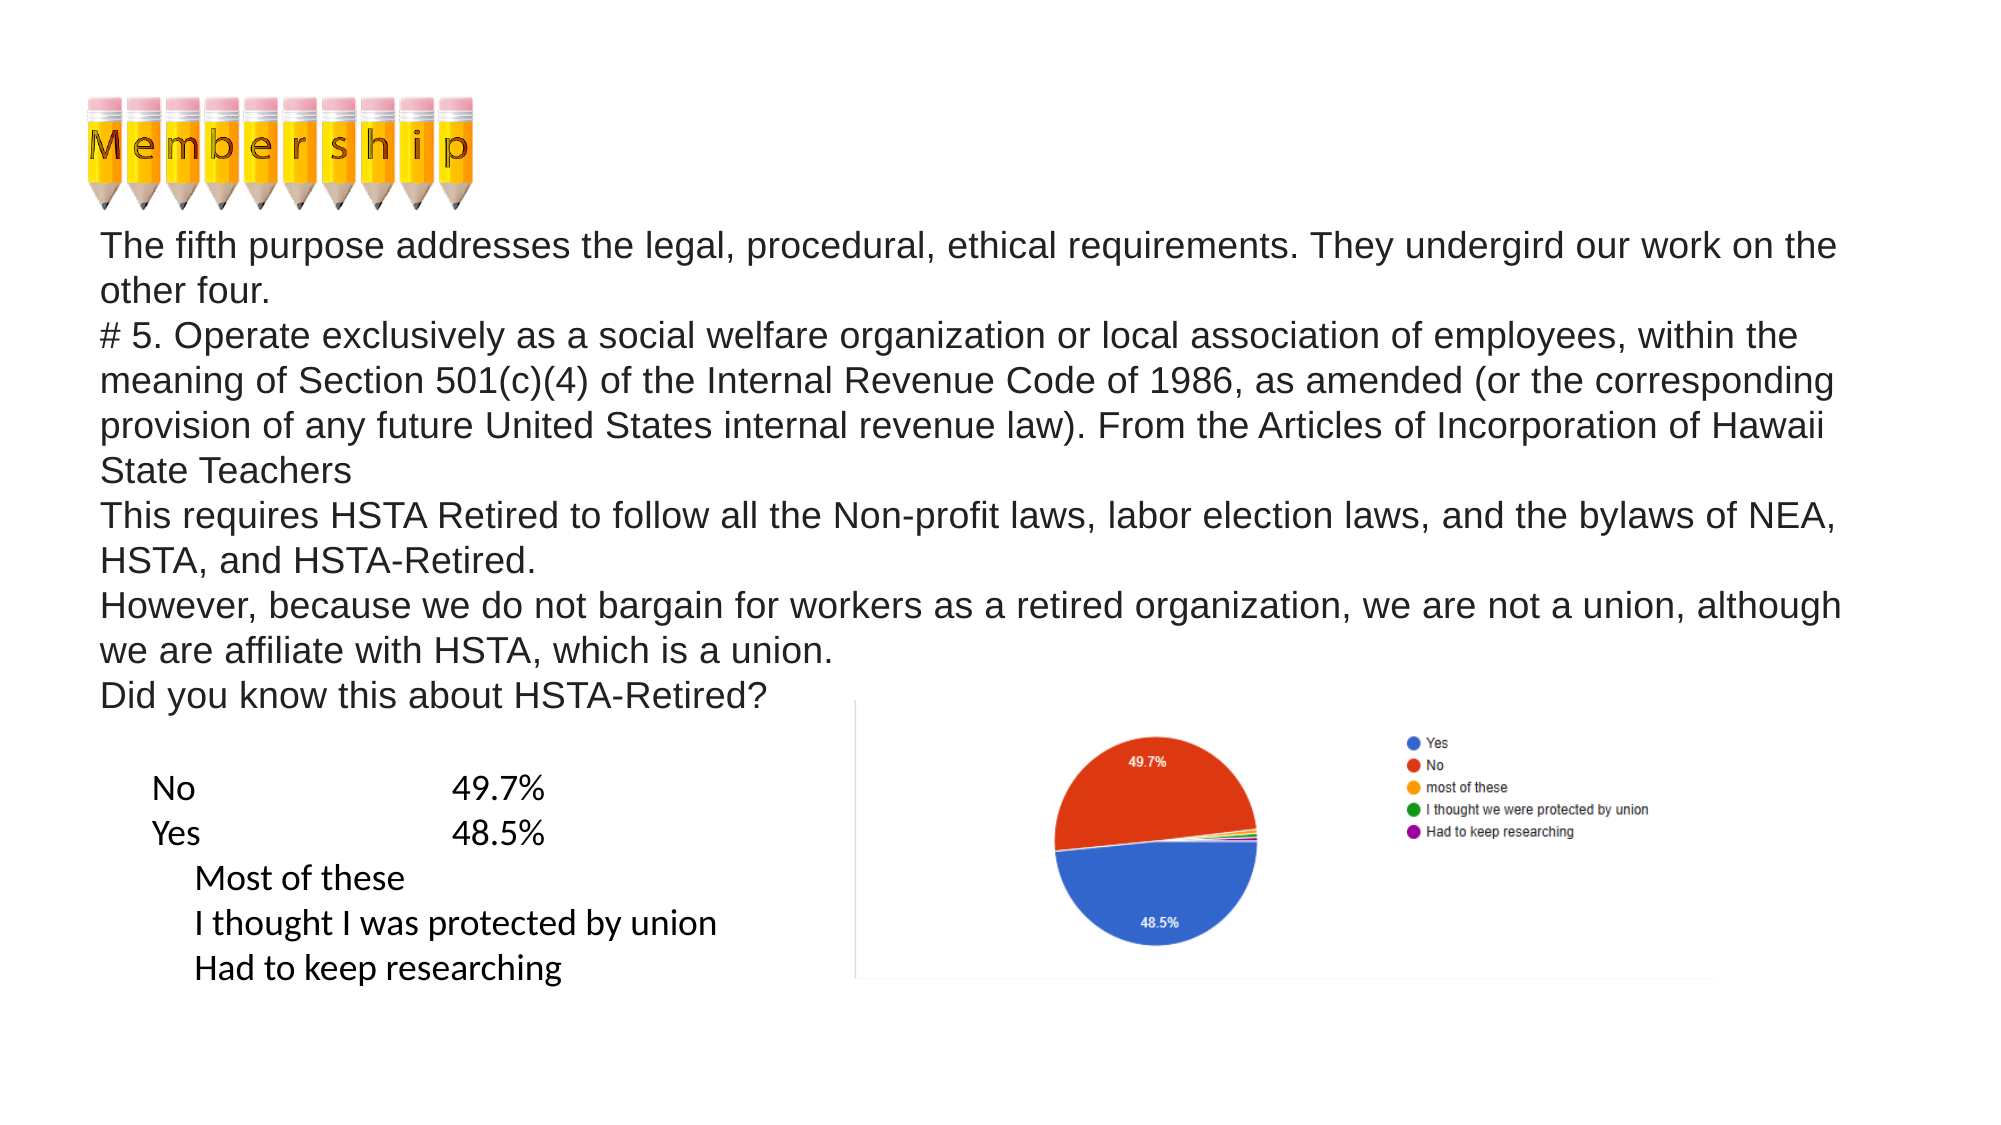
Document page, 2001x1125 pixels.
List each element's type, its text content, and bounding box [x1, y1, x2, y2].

text_box The fifth purpose addresses the legal, procedural, ethical requirements. They undergird our work on the other four. # 5. Operate exclusively as a social welfare organization or local association of employees, within the meaning of Section 501(c)(4) of the Internal Revenue Code of 1986, as amended (or the corresponding provision of any future United States internal revenue law). From the Articles of Incorporation of Hawaii State Teachers This requires HSTA Retired to follow all the Non-profit laws, labor election laws, and the bylaws of NEA, HSTA, and HSTA-Retired. However, because we do not bargain for workers as a retired organization, we are not a union, although we are affiliate with HSTA, which is a union. Did you know this about HSTA-Retired? [85, 214, 1905, 769]
text_box No 49.7% Yes 48.5% Most of these I thought I was protected by union Had to keep researching [137, 755, 855, 996]
picture [85, 91, 475, 226]
picture [854, 700, 1718, 979]
